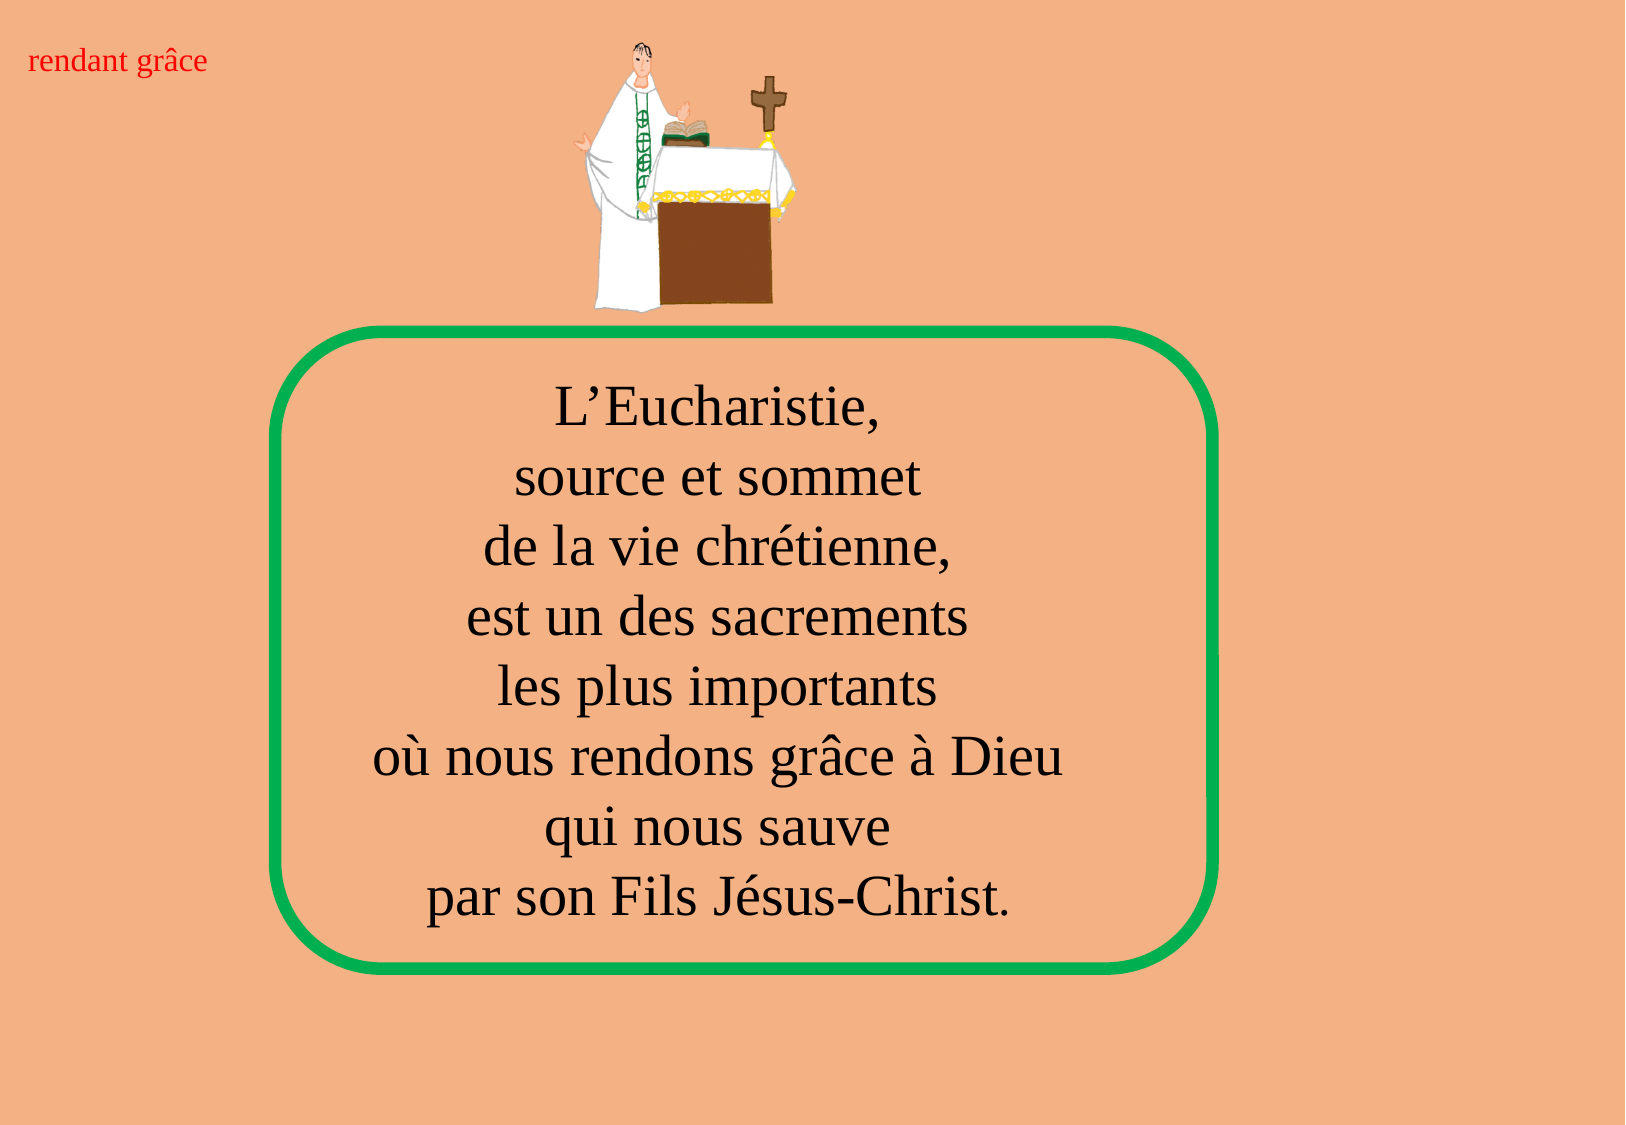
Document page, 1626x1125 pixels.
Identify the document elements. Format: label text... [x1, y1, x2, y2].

text_box [301, 330, 1214, 970]
text_box L’Eucharistie, source et sommet de la vie chrétienne, est un des sacrements les plus importants où nous rendons grâce à Dieu qui nous sauve par son Fils Jésus-Christ. [291, 360, 1159, 934]
text_box rendant grâce [15, 31, 237, 85]
text_box [274, 380, 291, 921]
picture [559, 13, 818, 332]
